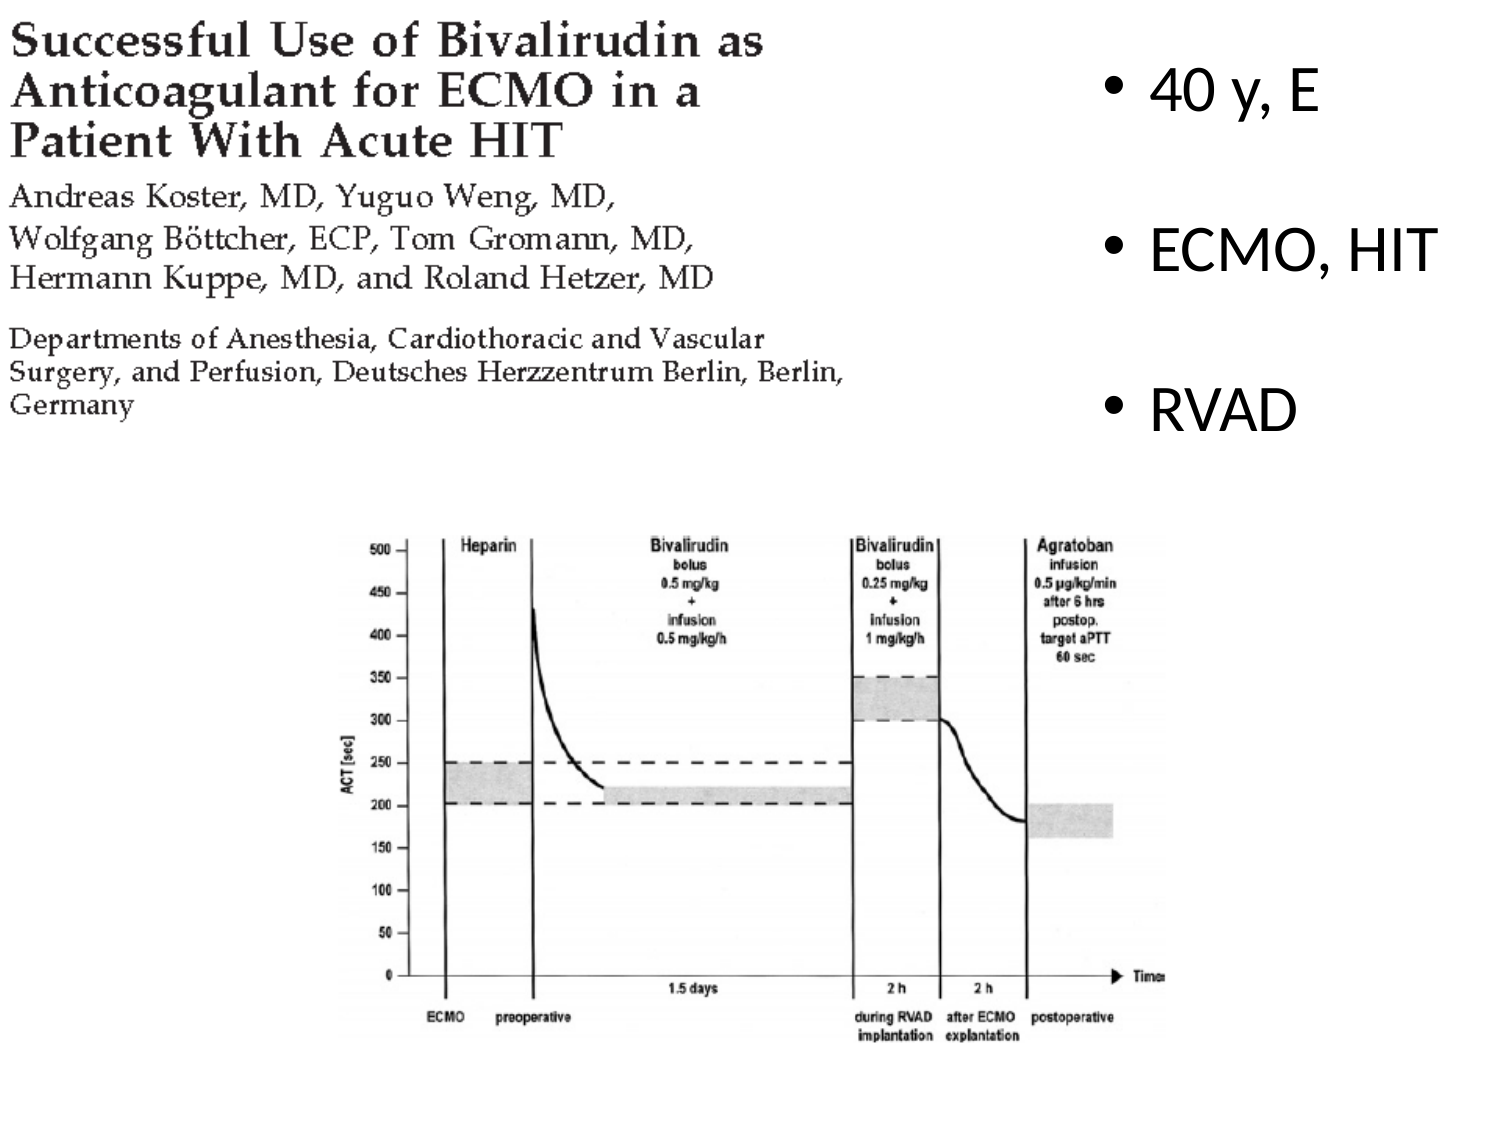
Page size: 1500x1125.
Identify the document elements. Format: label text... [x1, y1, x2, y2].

picture [0, 5, 855, 438]
text_box 40 y, E ECMO, HIT RVAD [1087, 37, 1475, 452]
picture [302, 516, 1198, 1063]
